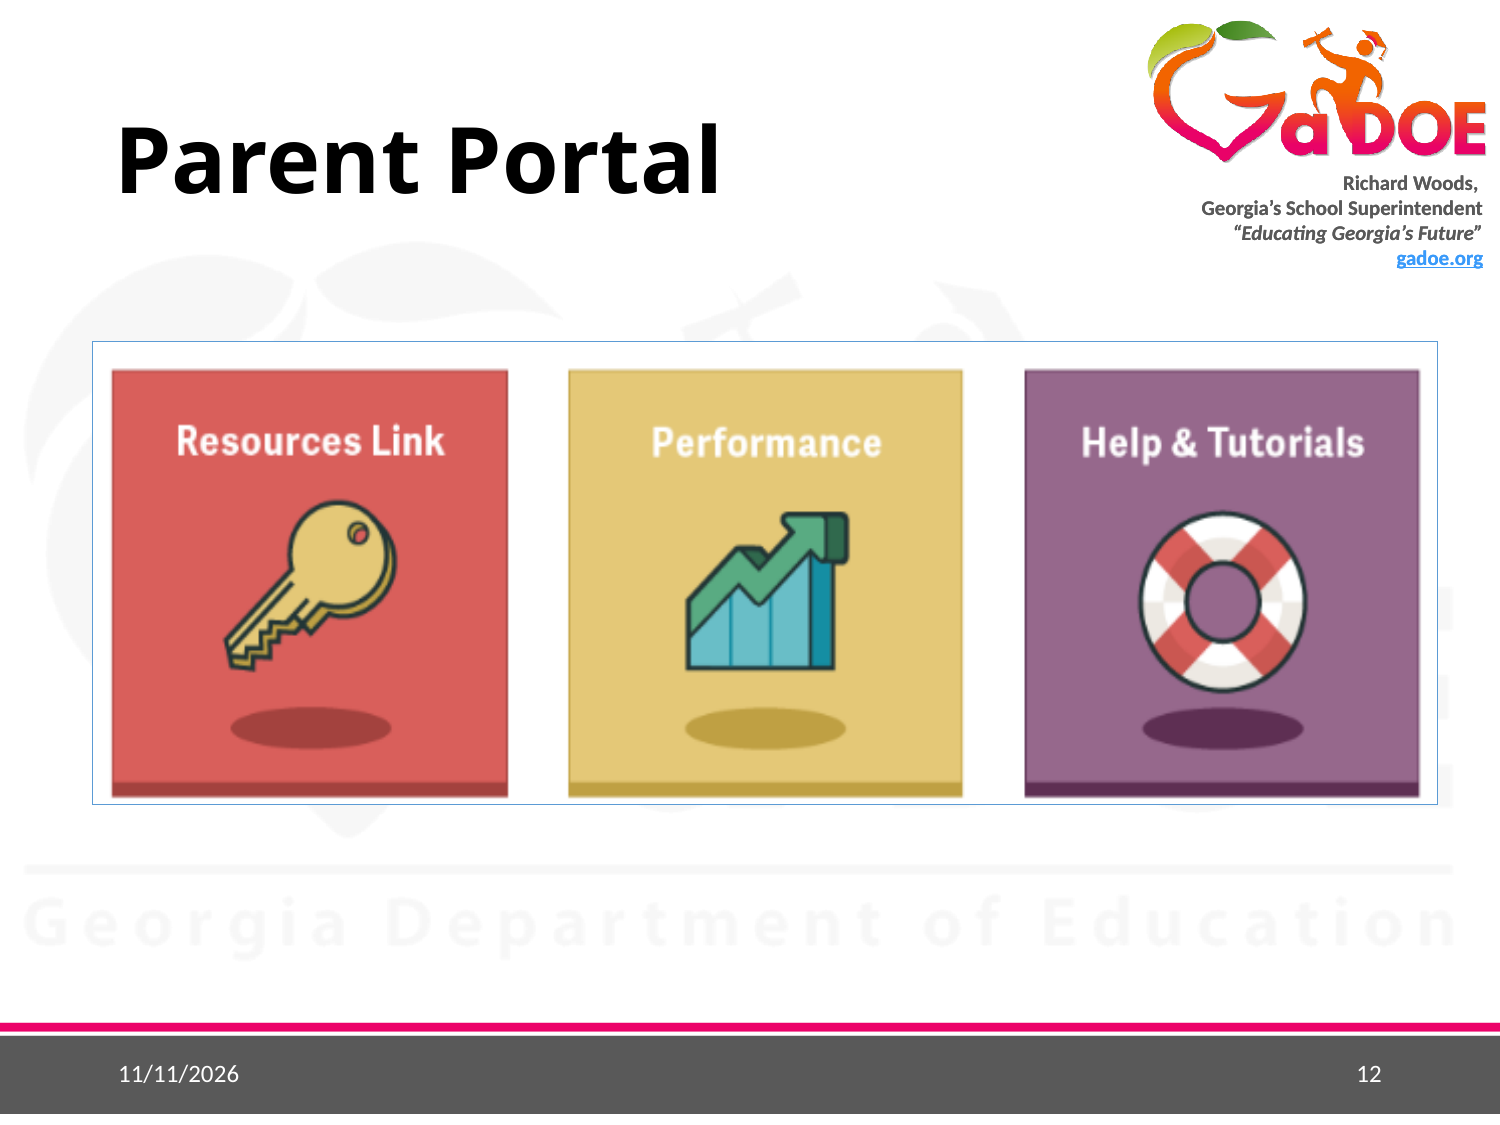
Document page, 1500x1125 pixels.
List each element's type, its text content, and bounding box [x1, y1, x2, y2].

picture [1135, 8, 1499, 164]
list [92, 341, 1438, 805]
slide_number 12 [1059, 1042, 1397, 1103]
title Parent Portal [99, 54, 1136, 273]
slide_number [103, 1042, 441, 1103]
picture [19, 235, 1473, 980]
